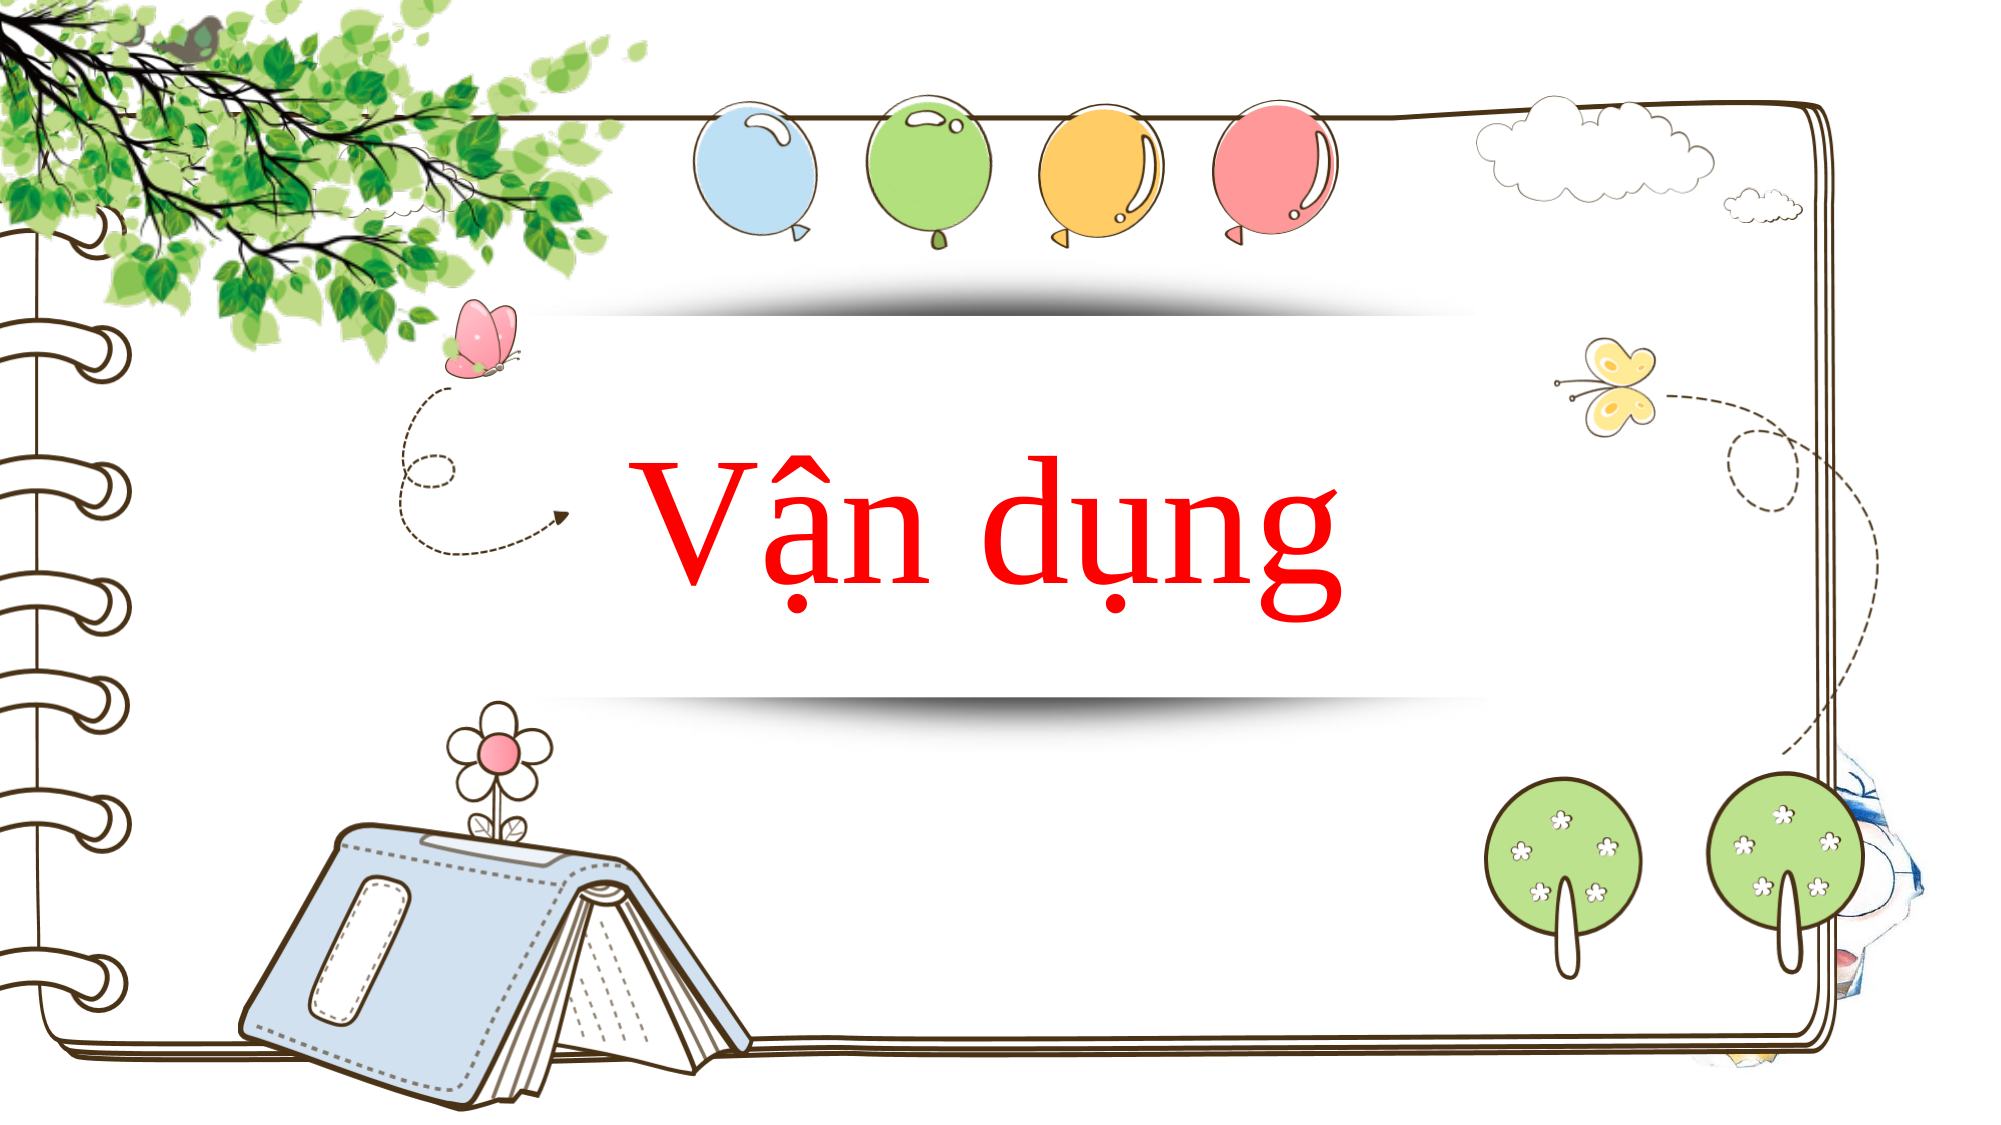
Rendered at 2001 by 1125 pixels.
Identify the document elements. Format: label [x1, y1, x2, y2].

text_box [1029, 99, 1837, 1065]
picture [0, 0, 2001, 1125]
text_box [0, 99, 982, 1065]
